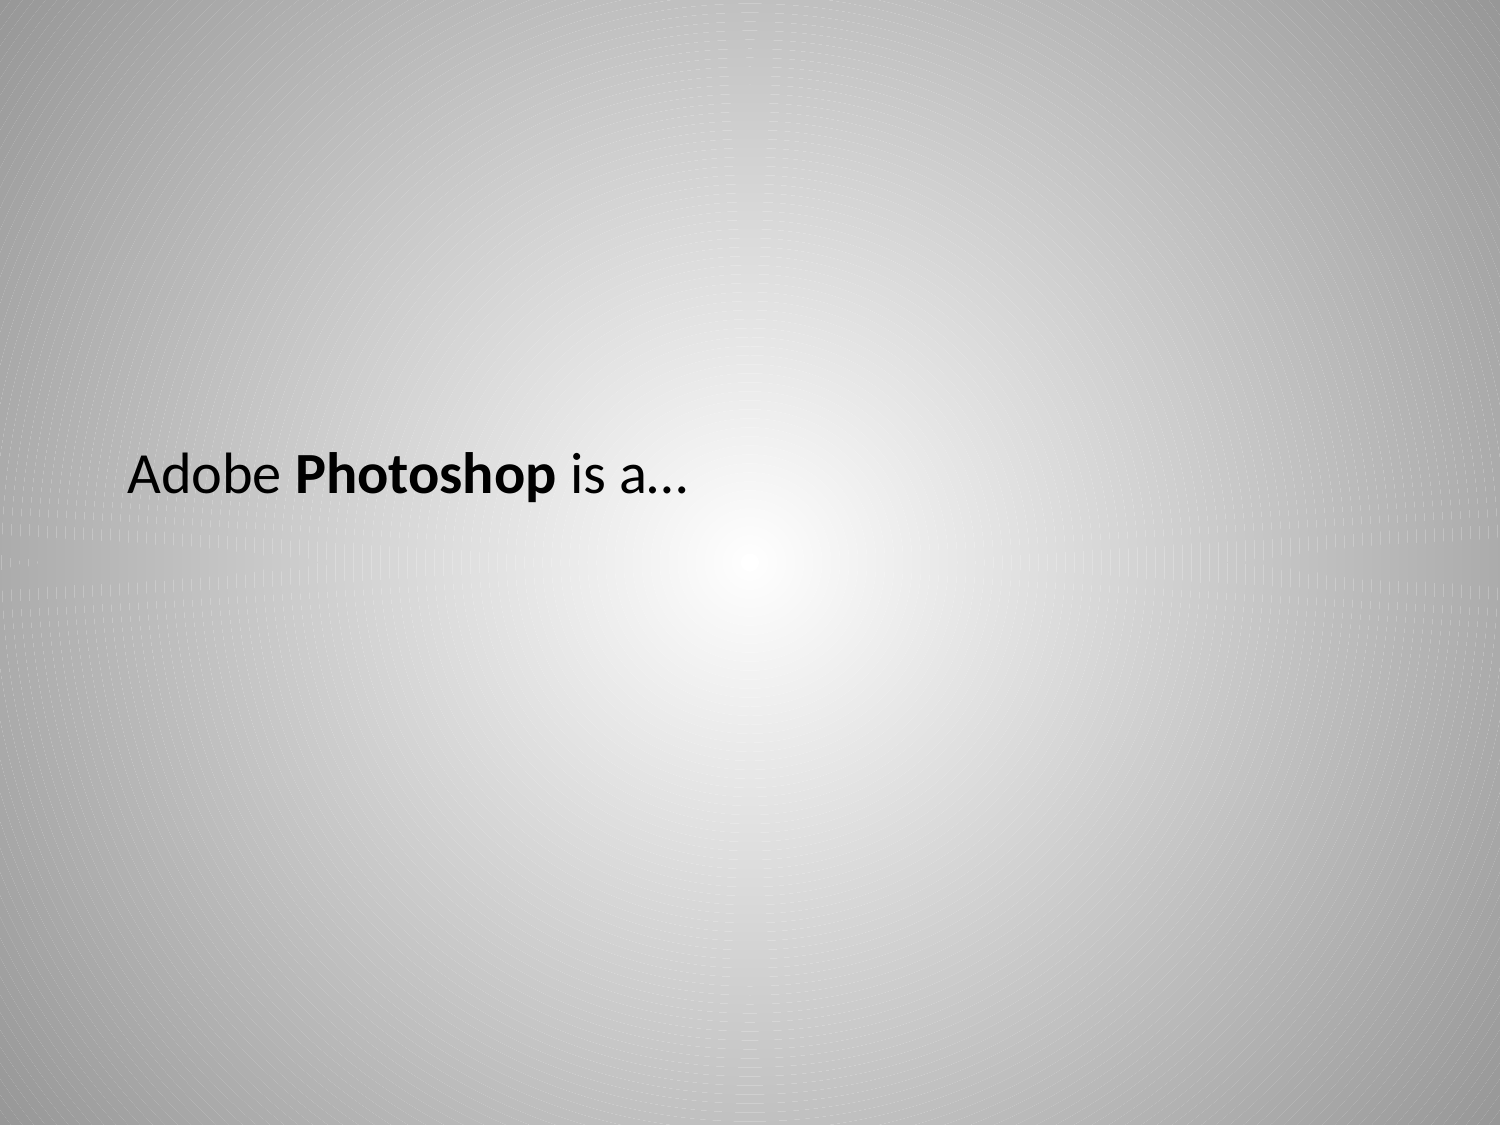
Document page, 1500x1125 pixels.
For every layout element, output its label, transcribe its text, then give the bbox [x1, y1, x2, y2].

title Adobe Photoshop is a… [112, 349, 1388, 591]
